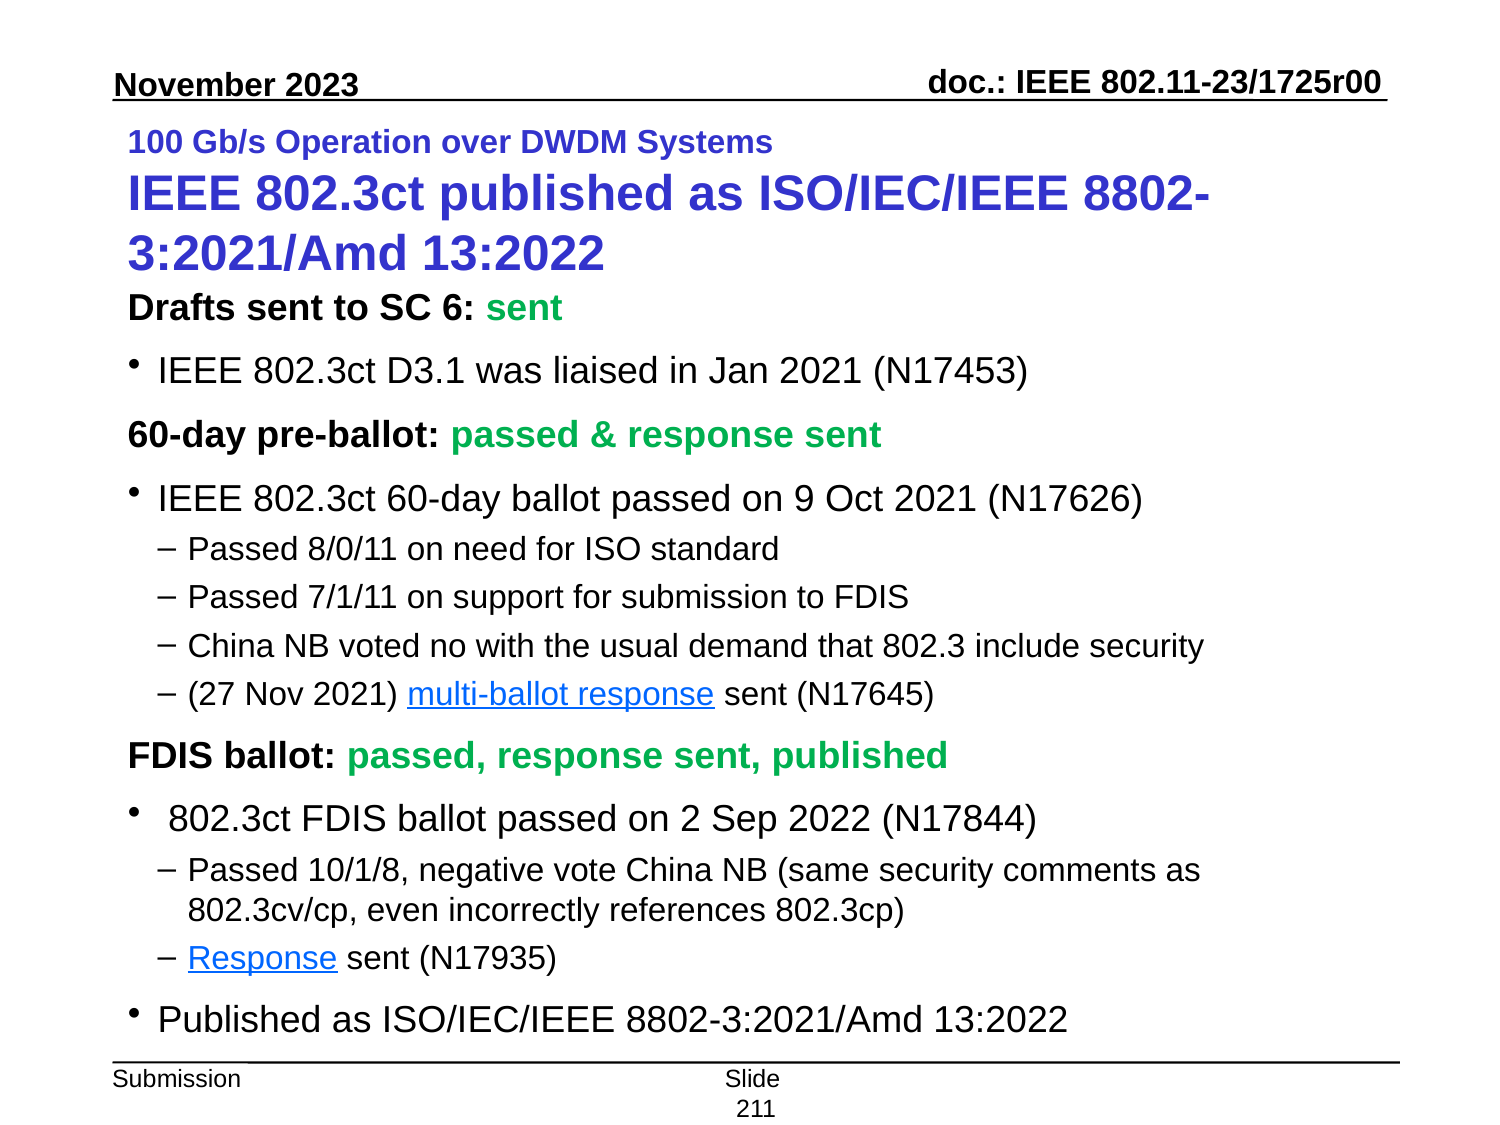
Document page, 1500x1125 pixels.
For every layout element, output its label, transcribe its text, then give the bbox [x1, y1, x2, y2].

list Drafts sent to SC 6: sent IEEE 802.3ct D3.1 was liaised in Jan 2021 (N17453) 60-day pre-ballot: passed & response sent IEEE 802.3ct 60-day ballot passed on 9 Oct 2021 (N17626) Passed 8/0/11 on need for ISO standard Passed 7/1/11 on support for submission to FDIS China NB voted no with the usual demand that 802.3 include security (27 Nov 2021) multi-ballot response sent (N17645) FDIS ballot: passed, response sent, published 802.3ct FDIS ballot passed on 2 Sep 2022 (N17844) Passed 10/1/8, negative vote China NB (same security comments as 802.3cv/cp, even incorrectly references 802.3cp) Response sent (N17935) Published as ISO/IEC/IEEE 8802-3:2021/Amd 13:2022 [112, 275, 1388, 950]
title 100 Gb/s Operation over DWDM Systems IEEE 802.3ct published as ISO/IEC/IEEE 8802-3:2021/Amd 13:2022 [112, 112, 1388, 275]
slide_number Slide 211 [709, 1061, 803, 1093]
